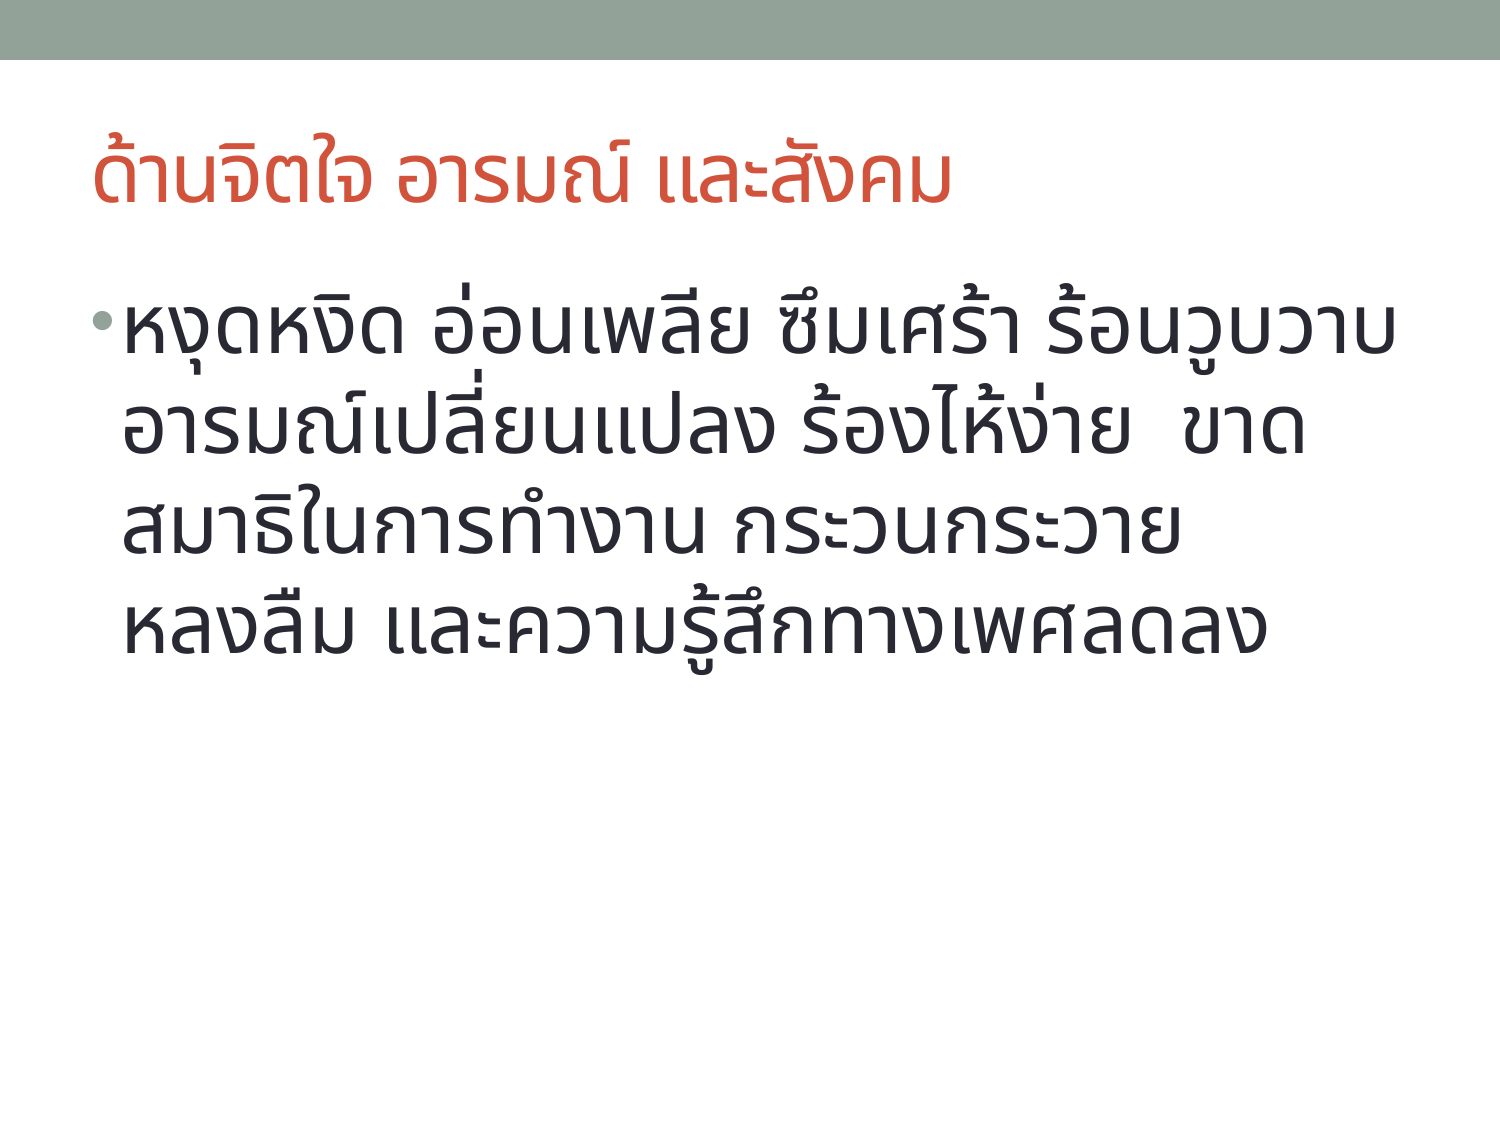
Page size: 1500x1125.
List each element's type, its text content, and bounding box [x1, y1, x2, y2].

list หงุดหงิด อ่อนเพลีย ซึมเศร้า ร้อนวูบวาบ อารมณ์เปลี่ยนแปลง ร้องไห้ง่าย ขาดสมาธิในการทำงาน กระวนกระวาย หลงลืม และความรู้สึกทางเพศลดลง [75, 262, 1425, 1063]
title ด้านจิตใจ อารมณ์ และสังคม [75, 87, 1425, 250]
